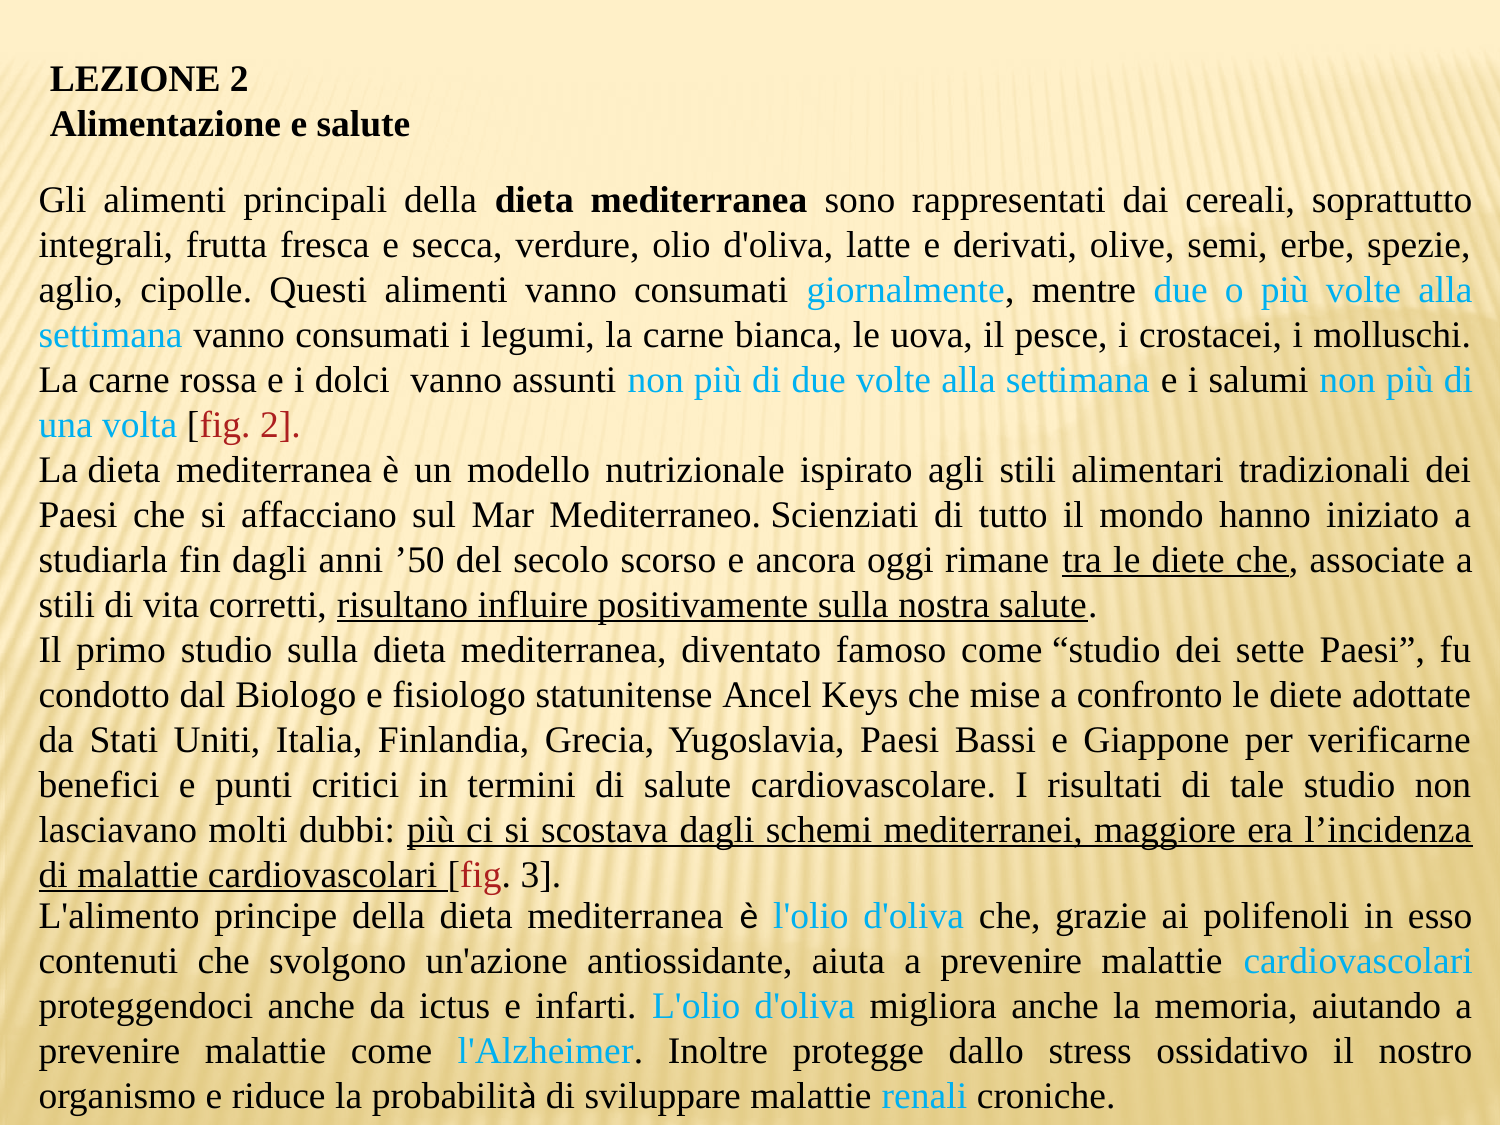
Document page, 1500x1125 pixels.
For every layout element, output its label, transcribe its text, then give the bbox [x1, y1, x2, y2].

text_box LEZIONE 2 Alimentazione e salute [35, 46, 786, 152]
text_box L'alimento principe della dieta mediterranea è l'olio d'oliva che, grazie ai polifenoli in esso contenuti che svolgono un'azione antiossidante, aiuta a prevenire malattie cardiovascolari proteggendoci anche da ictus e infarti. L'olio d'oliva migliora anche la memoria, aiutando a prevenire malattie come l'Alzheimer. Inoltre protegge dallo stress ossidativo il nostro organismo e riduce la probabilità di sviluppare malattie renali croniche. [23, 883, 1489, 1124]
text_box Gli alimenti principali della dieta mediterranea sono rappresentati dai cereali, soprattutto integrali, frutta fresca e secca, verdure, olio d'oliva, latte e derivati, olive, semi, erbe, spezie, aglio, cipolle. Questi alimenti vanno consumati giornalmente, mentre due o più volte alla settimana vanno consumati i legumi, la carne bianca, le uova, il pesce, i crostacei, i molluschi. La carne rossa e i dolci vanno assunti non più di due volte alla settimana e i salumi non più di una volta [fig. 2]. La dieta mediterranea è un modello nutrizionale ispirato agli stili alimentari tradizionali dei Paesi che si affacciano sul Mar Mediterraneo. Scienziati di tutto il mondo hanno iniziato a studiarla fin dagli anni ’50 del secolo scorso e ancora oggi rimane tra le diete che, associate a stili di vita corretti, risultano influire positivamente sulla nostra salute. Il primo studio sulla dieta mediterranea, diventato famoso come “studio dei sette Paesi”, fu condotto dal Biologo e fisiologo statunitense Ancel Keys che mise a confronto le diete adottate da Stati Uniti, Italia, Finlandia, Grecia, Yugoslavia, Paesi Bassi e Giappone per verificarne benefici e punti critici in termini di salute cardiovascolare. I risultati di tale studio non lasciavano molti dubbi: più ci si scostava dagli schemi mediterranei, maggiore era l’incidenza di malattie cardiovascolari [fig. 3]. [23, 167, 1489, 883]
